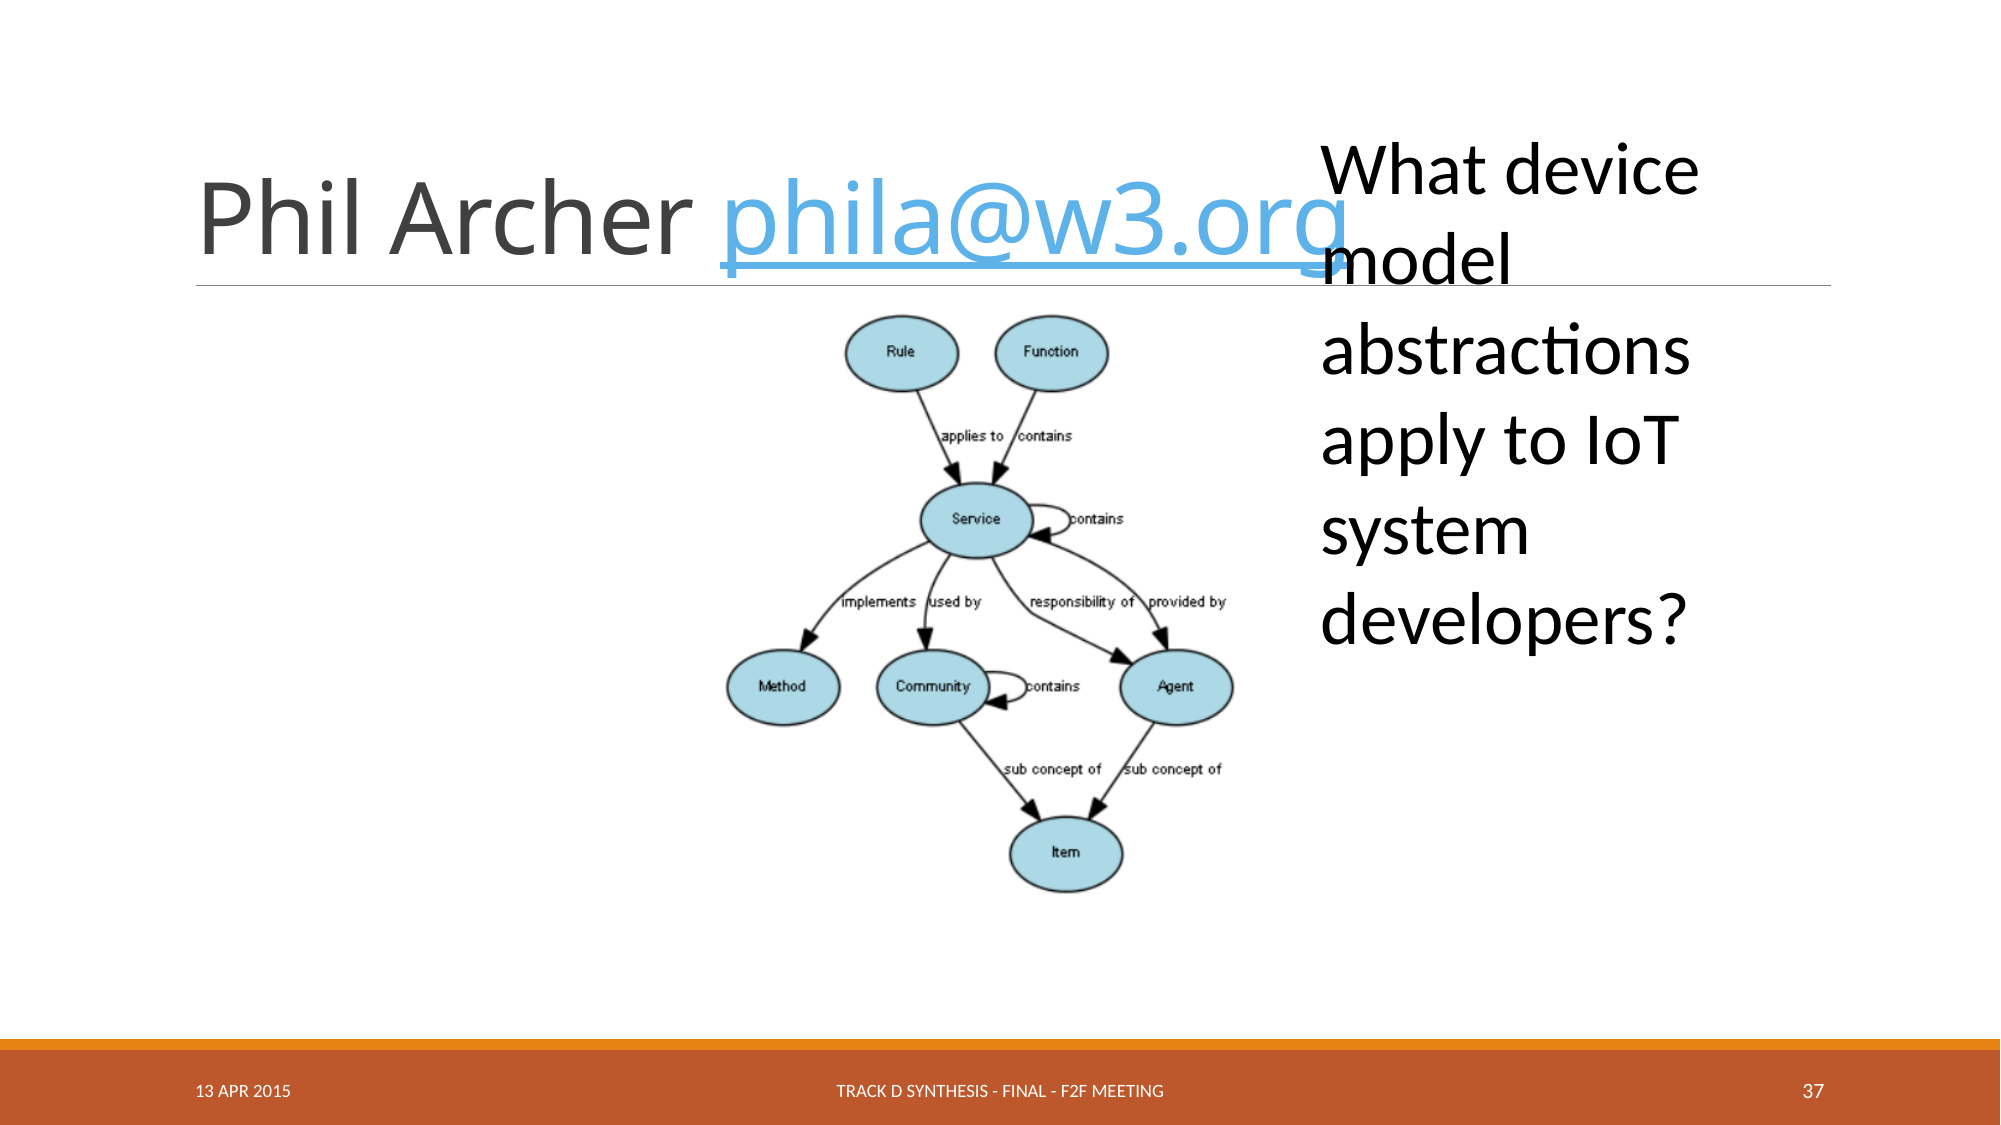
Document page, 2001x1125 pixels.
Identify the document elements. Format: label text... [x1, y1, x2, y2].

title Phil Archer phila@w3.org [180, 47, 1830, 285]
slide_number 37 [1624, 1059, 1840, 1120]
footer Track D Synthesis - Final - F2F Meeting [604, 1059, 1396, 1120]
text_box What device model abstractions apply to IoT system developers? [1306, 111, 1757, 667]
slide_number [180, 1059, 586, 1120]
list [717, 302, 1245, 909]
